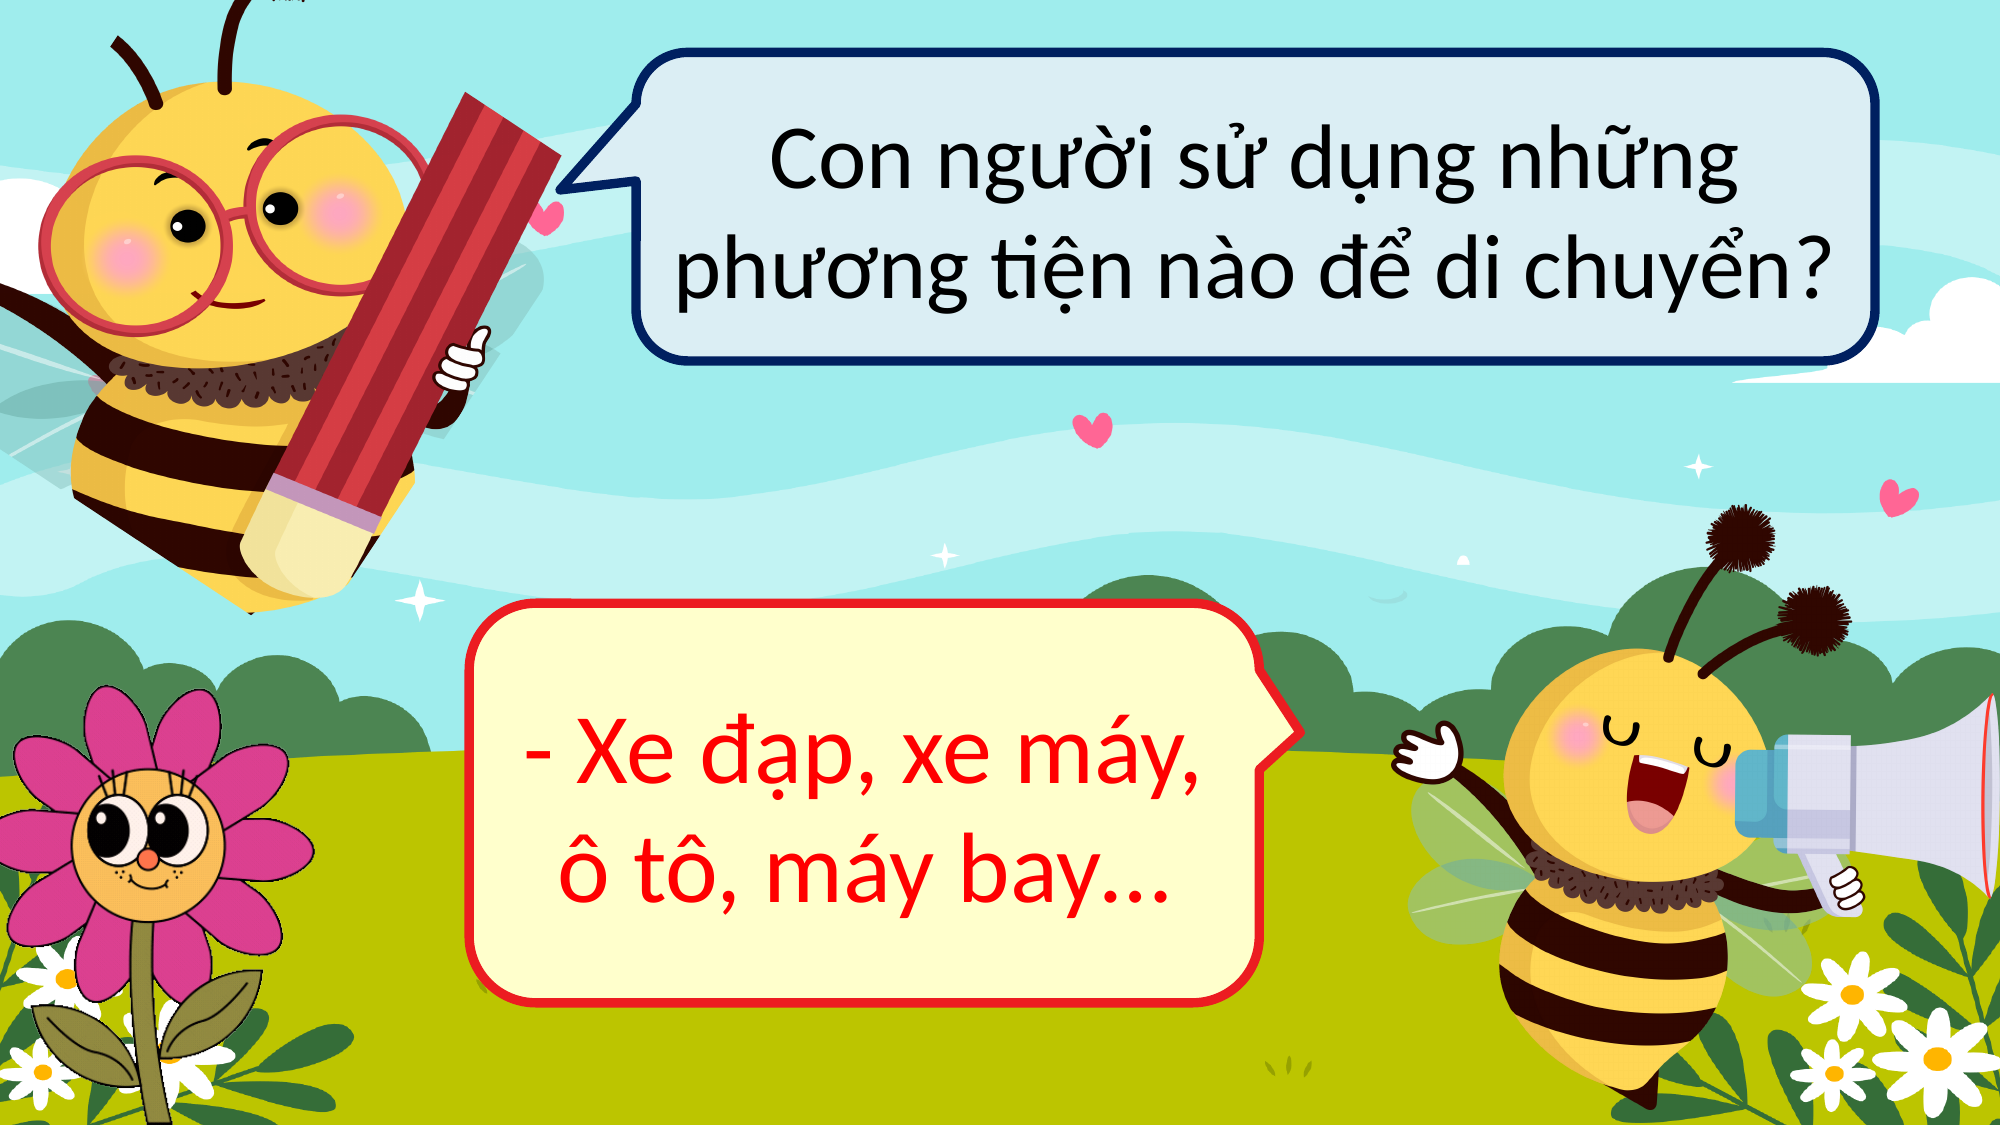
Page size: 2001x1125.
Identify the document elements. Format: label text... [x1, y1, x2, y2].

text_box [0, 0, 611, 651]
text_box Con người sử dụng những phương tiện nào để di chuyển? [558, 50, 1878, 364]
picture [0, 676, 316, 1125]
text_box - Xe đạp, xe máy, ô tô, máy bay… [467, 601, 1303, 1005]
text_box [0, 0, 2000, 1125]
text_box [1391, 504, 2000, 1110]
